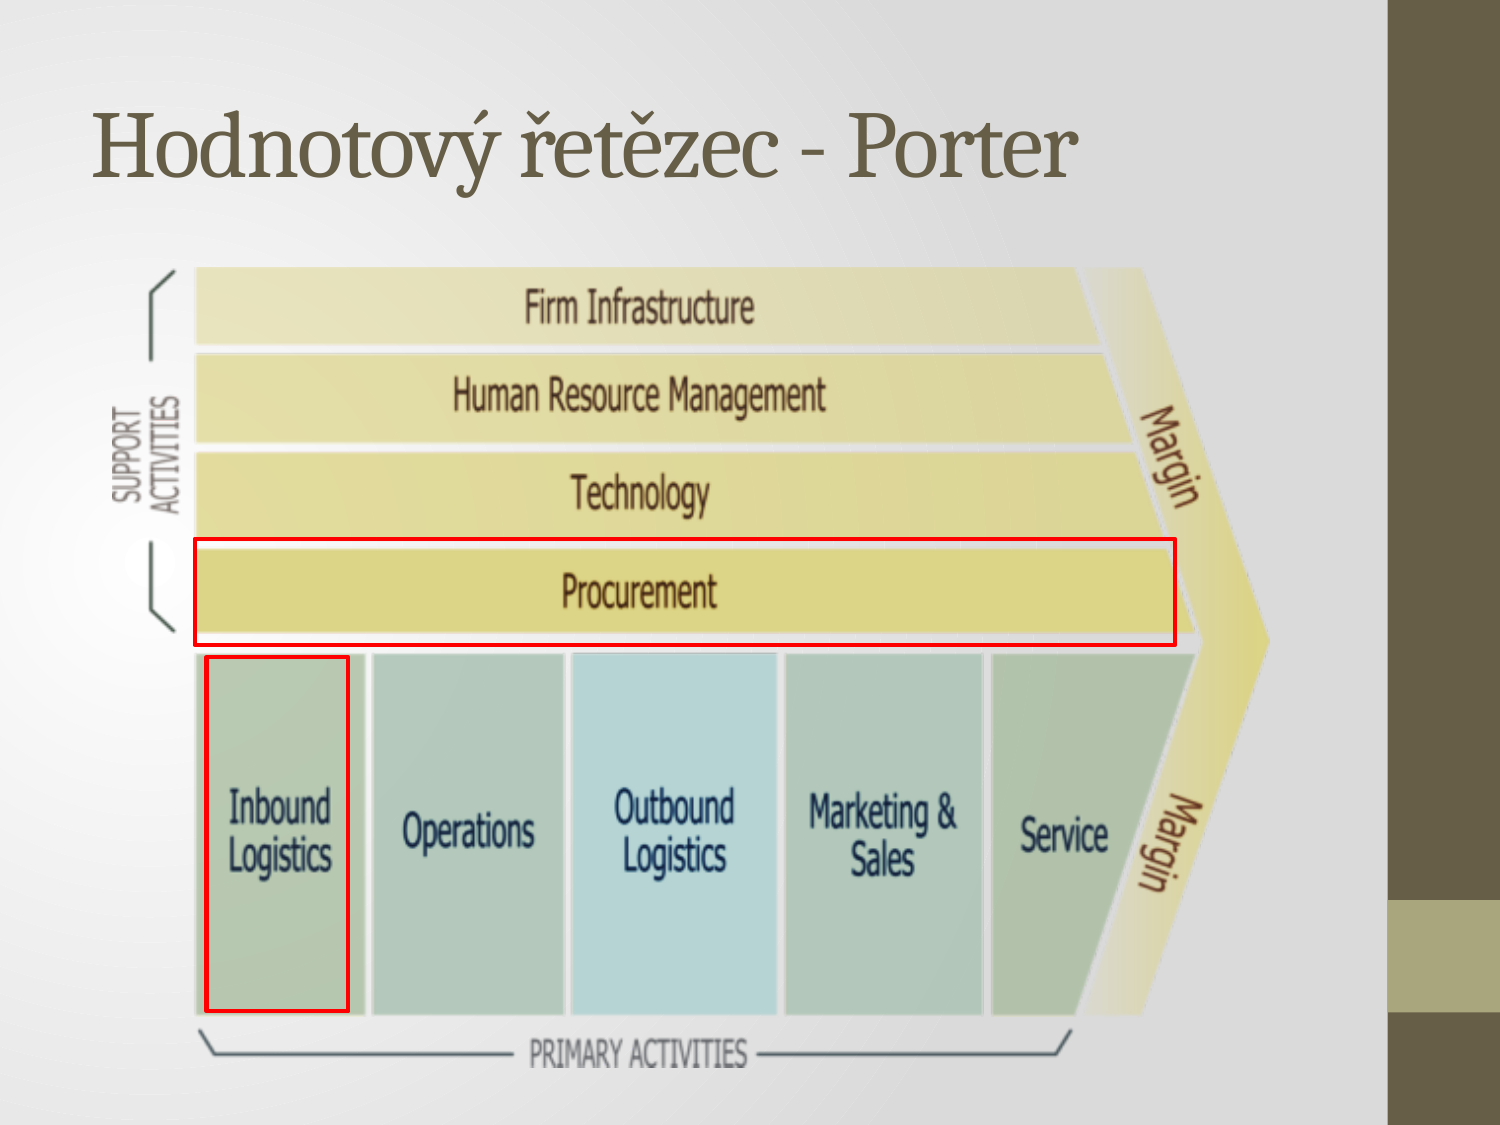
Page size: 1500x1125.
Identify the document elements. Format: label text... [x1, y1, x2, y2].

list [111, 266, 1271, 1068]
title Hodnotový řetězec - Porter [75, 45, 1325, 233]
